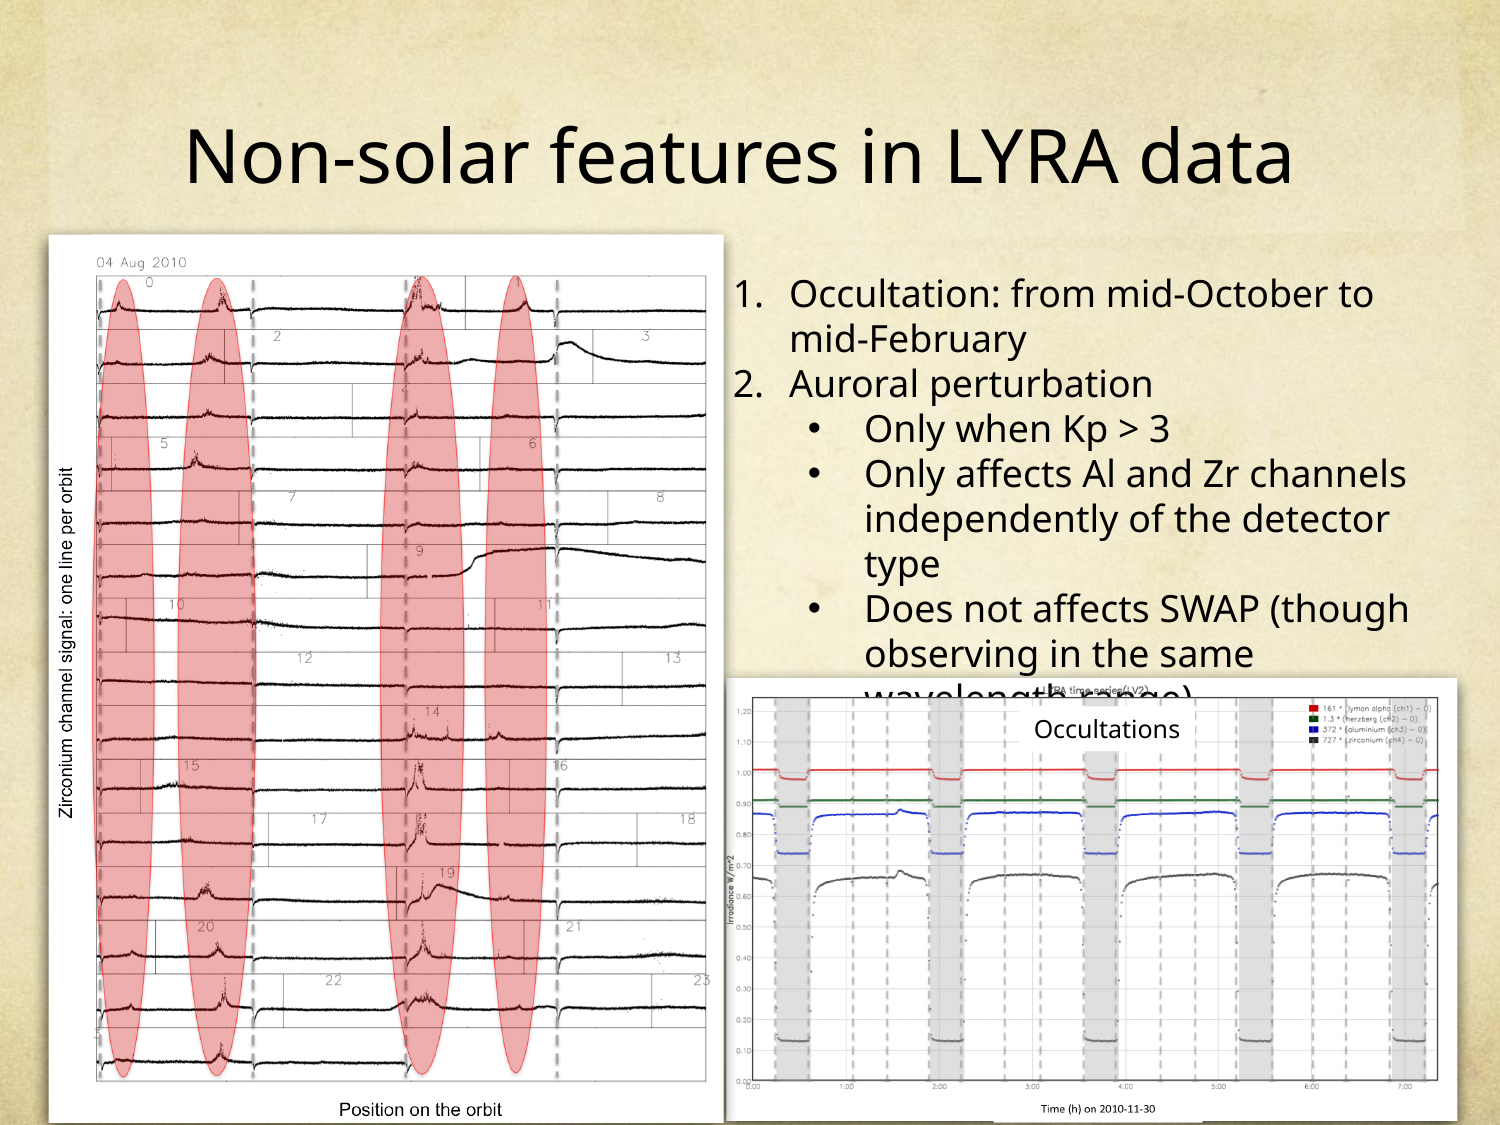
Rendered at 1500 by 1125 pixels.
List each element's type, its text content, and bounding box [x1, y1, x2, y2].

title Non-solar features in LYRA data [150, 82, 1350, 225]
text_box Occultation: from mid-October to mid-February Auroral perturbation Only when Kp > 3 Only affects Al and Zr channels independently of the detector type Does not affects SWAP (though observing in the same wavelength range) [731, 262, 1469, 728]
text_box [723, 681, 1443, 1124]
picture [0, 0, 1500, 1125]
